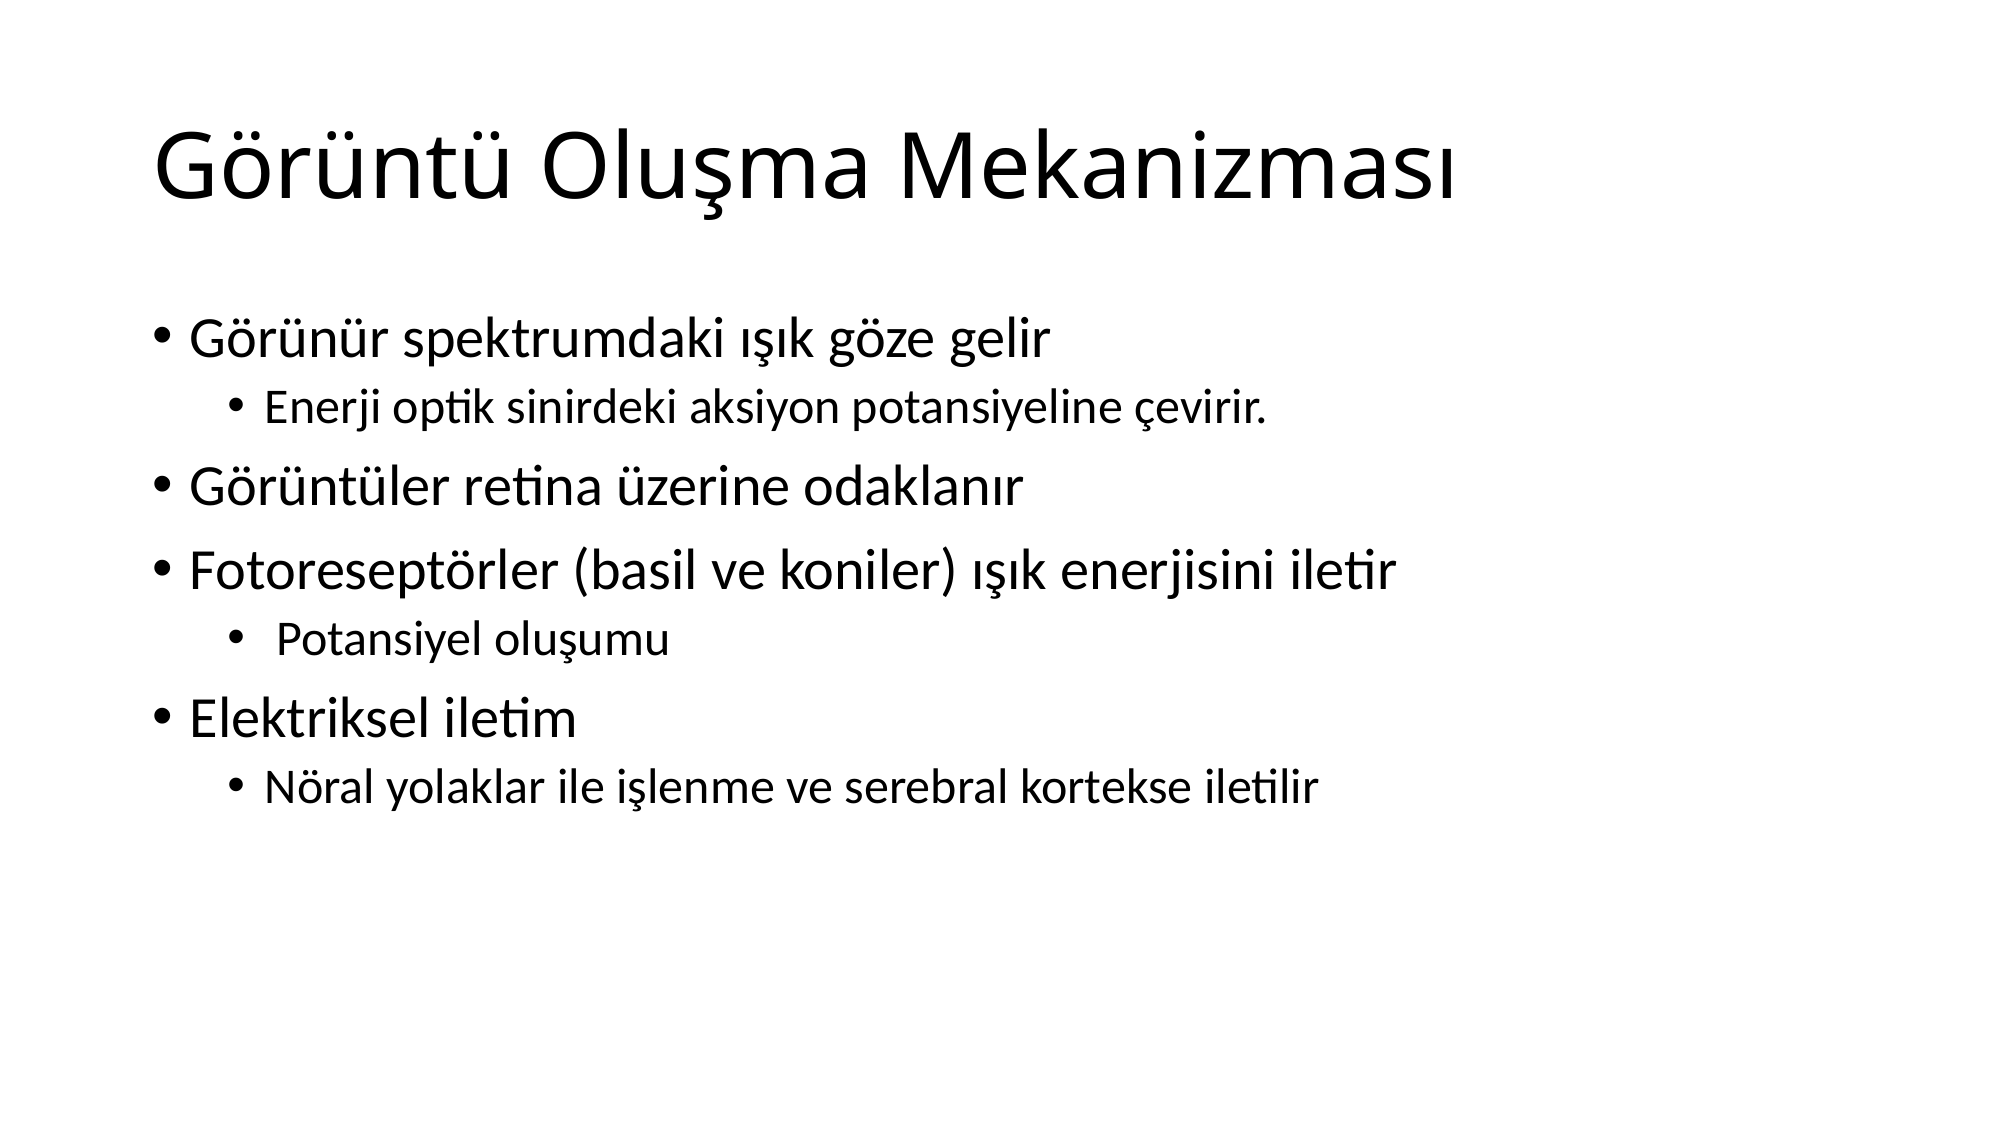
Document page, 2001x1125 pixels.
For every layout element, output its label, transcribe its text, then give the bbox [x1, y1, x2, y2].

title Görüntü Oluşma Mekanizması [137, 59, 1863, 278]
list Görünür spektrumdaki ışık göze gelir Enerji optik sinirdeki aksiyon potansiyeline çevirir. Görüntüler retina üzerine odaklanır Fotoreseptörler (basil ve koniler) ışık enerjisini iletir Potansiyel oluşumu Elektriksel iletim Nöral yolaklar ile işlenme ve serebral kortekse iletilir [137, 299, 1863, 1014]
